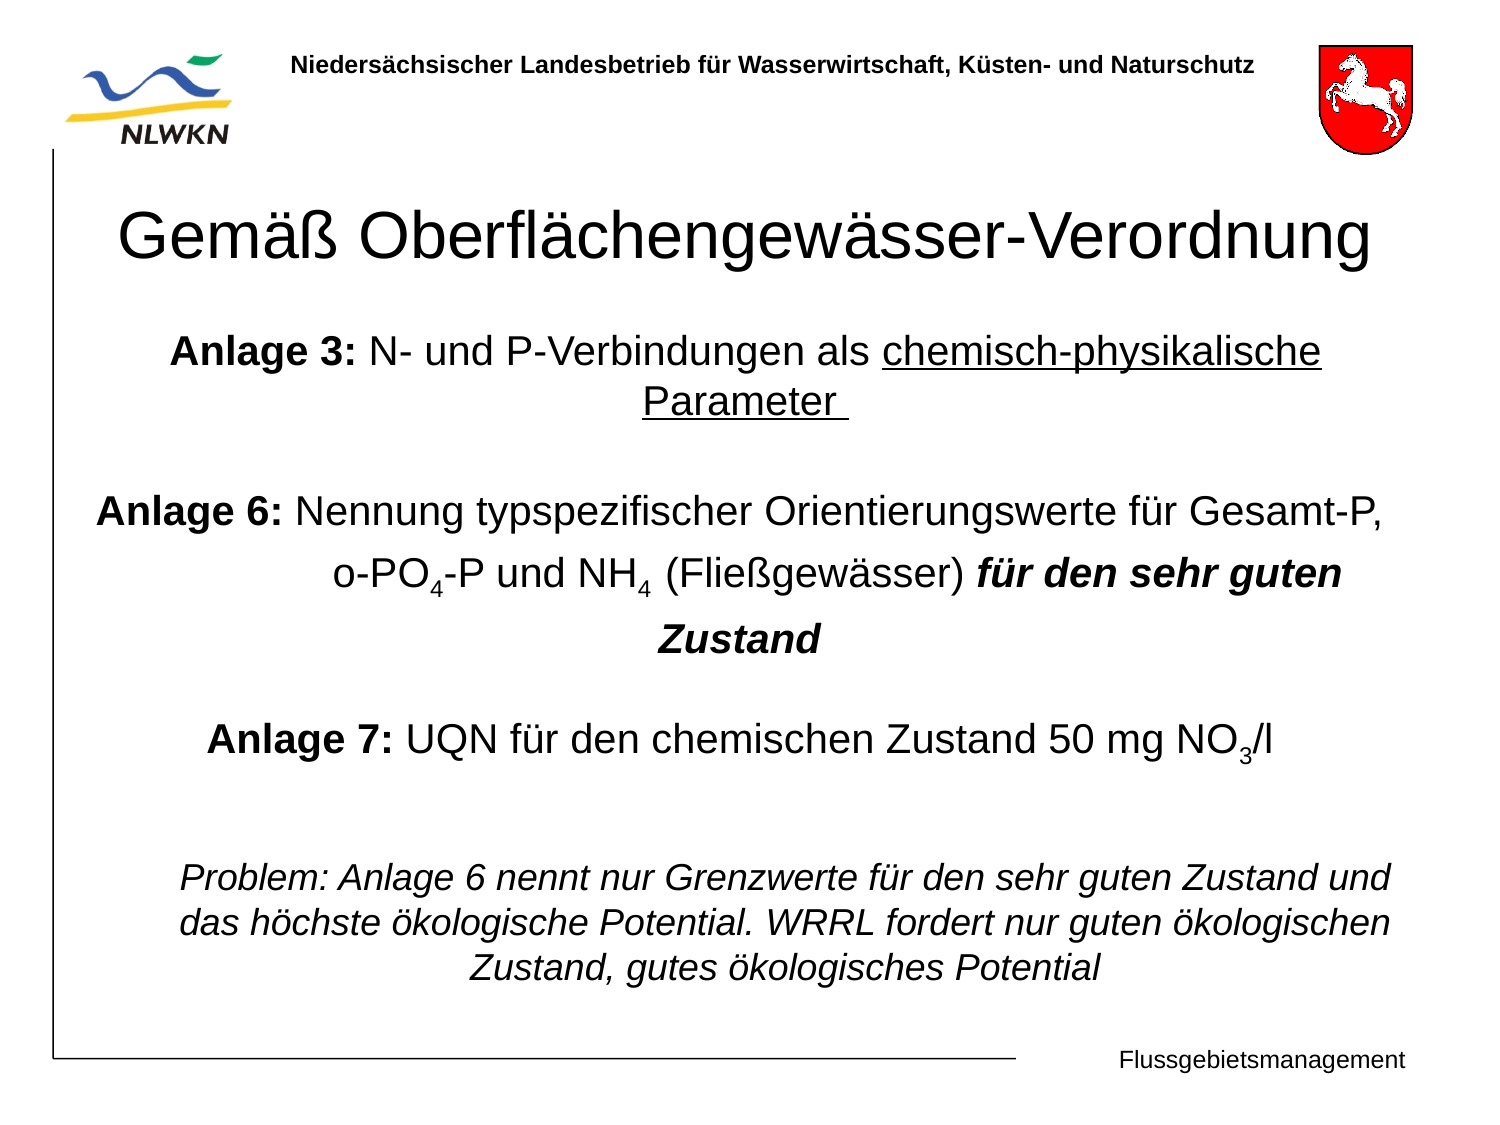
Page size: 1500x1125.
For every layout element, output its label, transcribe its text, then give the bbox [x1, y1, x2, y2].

text_box Problem: Anlage 6 nennt nur Grenzwerte für den sehr guten Zustand und das höchste ökologische Potential. WRRL fordert nur guten ökologischen Zustand, gutes ökologisches Potential [159, 845, 1412, 996]
text_box Gemäß Oberflächengewässer-Verordnung Anlage 3: N- und P-Verbindungen als chemisch-physikalische Parameter Anlage 6: Nennung typspezifischer Orientierungswerte für Gesamt-P, o-PO4-P und NH4 (Fließgewässer) für den sehr guten Zustand Anlage 7: UQN für den chemischen Zustand 50 mg NO3/l [79, 160, 1412, 777]
picture [1305, 42, 1424, 159]
picture [64, 54, 232, 144]
